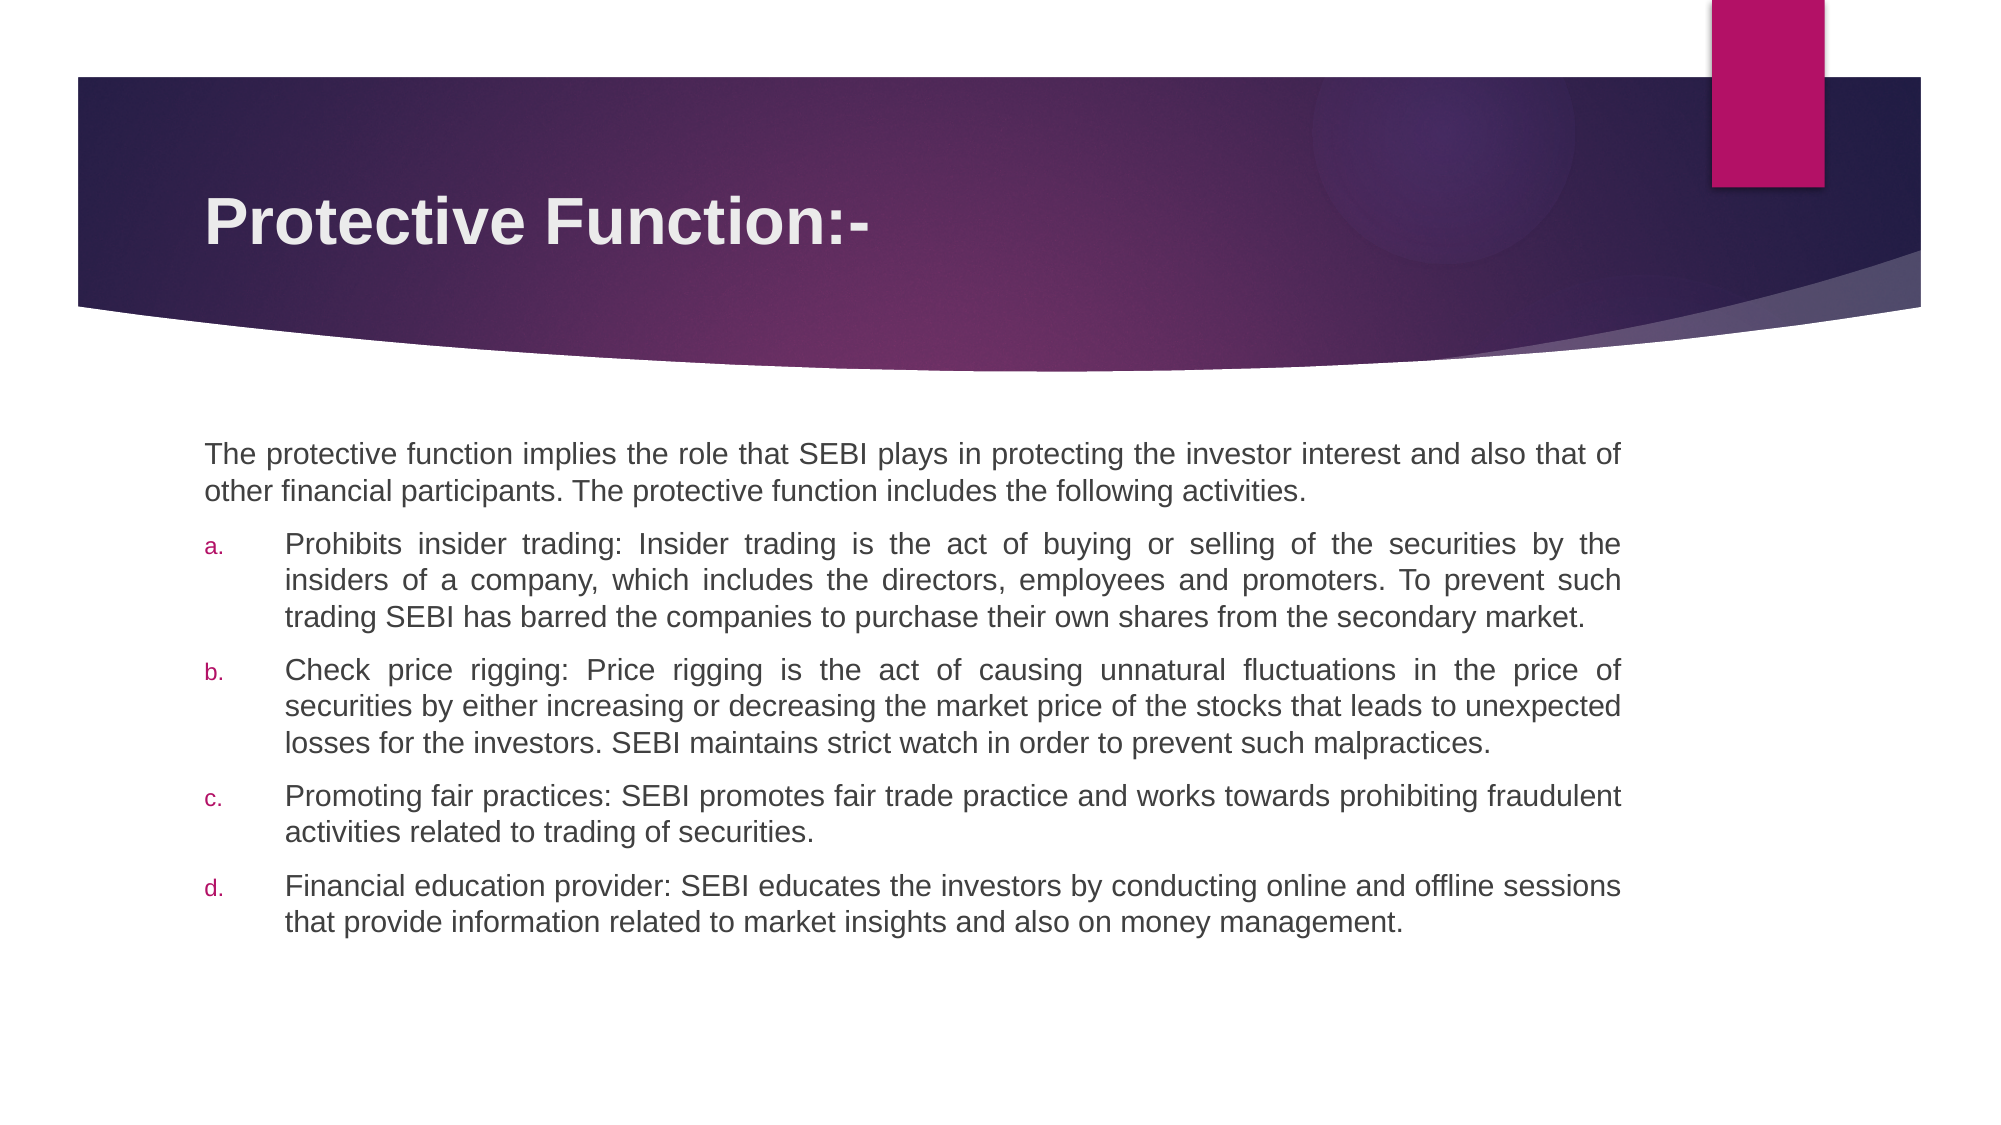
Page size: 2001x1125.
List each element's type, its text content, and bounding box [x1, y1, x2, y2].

title Protective Function:- [189, 159, 1627, 276]
list The protective function implies the role that SEBI plays in protecting the investor interest and also that of other financial participants. The protective function includes the following activities. Prohibits insider trading: Insider trading is the act of buying or selling of the securities by the insiders of a company, which includes the directors, employees and promoters. To prevent such trading SEBI has barred the companies to purchase their own shares from the secondary market. Check price rigging: Price rigging is the act of causing unnatural fluctuations in the price of securities by either increasing or decreasing the market price of the stocks that leads to unexpected losses for the investors. SEBI maintains strict watch in order to prevent such malpractices. Promoting fair practices: SEBI promotes fair trade practice and works towards prohibiting fraudulent activities related to trading of securities. Financial education provider: SEBI educates the investors by conducting online and offline sessions that provide information related to market insights and also on money management. [189, 427, 1638, 988]
